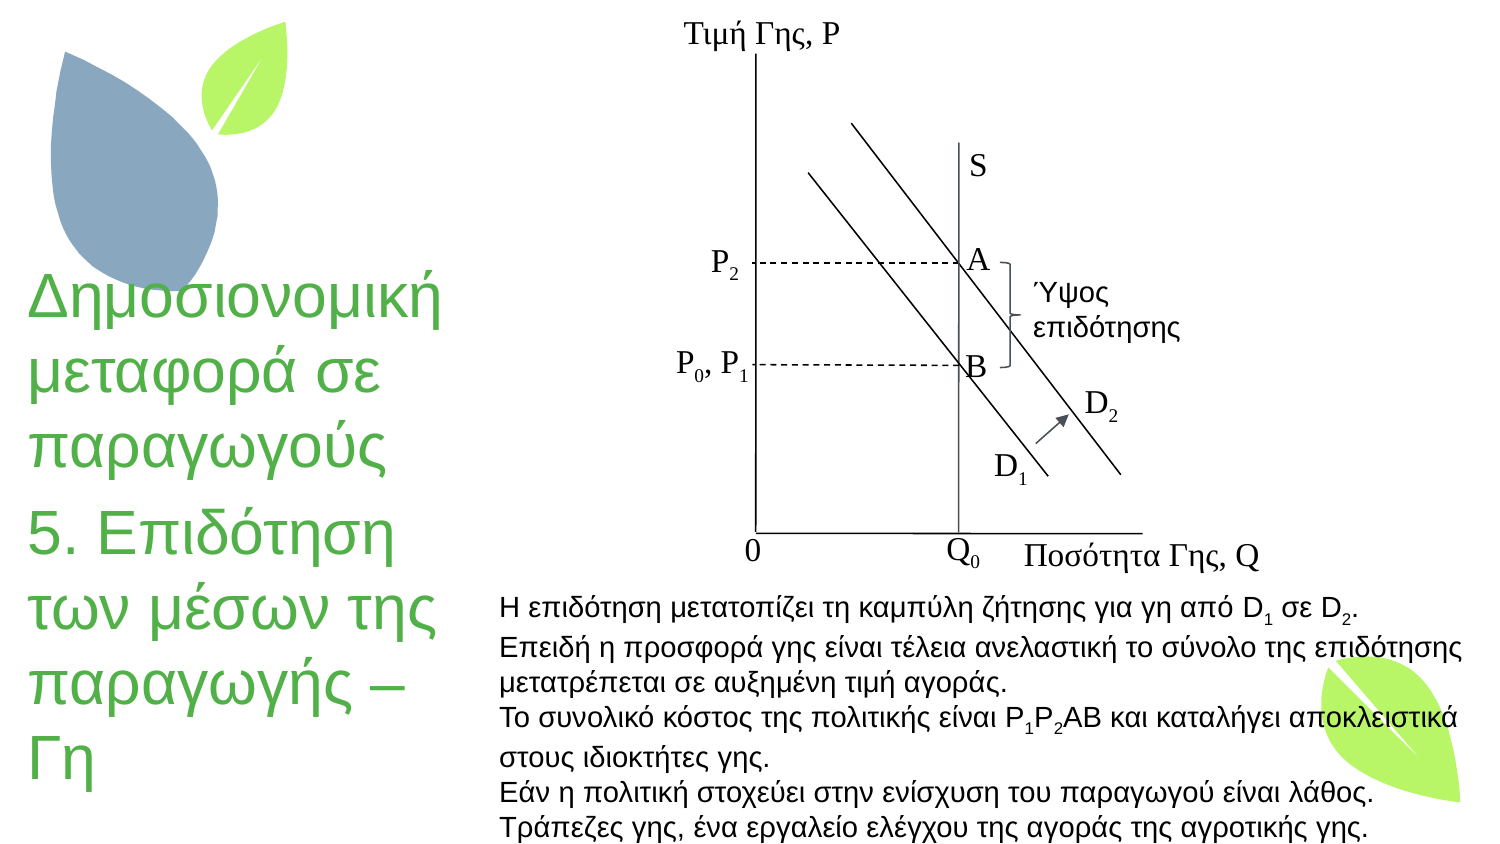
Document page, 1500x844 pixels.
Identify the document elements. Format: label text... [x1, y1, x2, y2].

text_box Η επιδότηση μετατοπίζει τη καμπύλη ζήτησης για γη από D1 σε D2. Επειδή η προσφορά γης είναι τέλεια ανελαστική το σύνολο της επιδότησης μετατρέπεται σε αυξημένη τιμή αγοράς. Το συνολικό κόστος της πολιτικής είναι P1P2AB και καταλήγει αποκλειστικά στους ιδιοκτήτες γης. Εάν η πολιτική στοχεύει στην ενίσχυση του παραγωγού είναι λάθος. Τράπεζες γης, ένα εργαλείο ελέγχου της αγοράς της αγροτικής γης. [484, 581, 1484, 844]
text_box Δημοσιονομική μεταφορά σε παραγωγούς 5. Επιδότηση των μέσων της παραγωγής – Γη [12, 181, 491, 844]
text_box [660, 3, 1313, 582]
